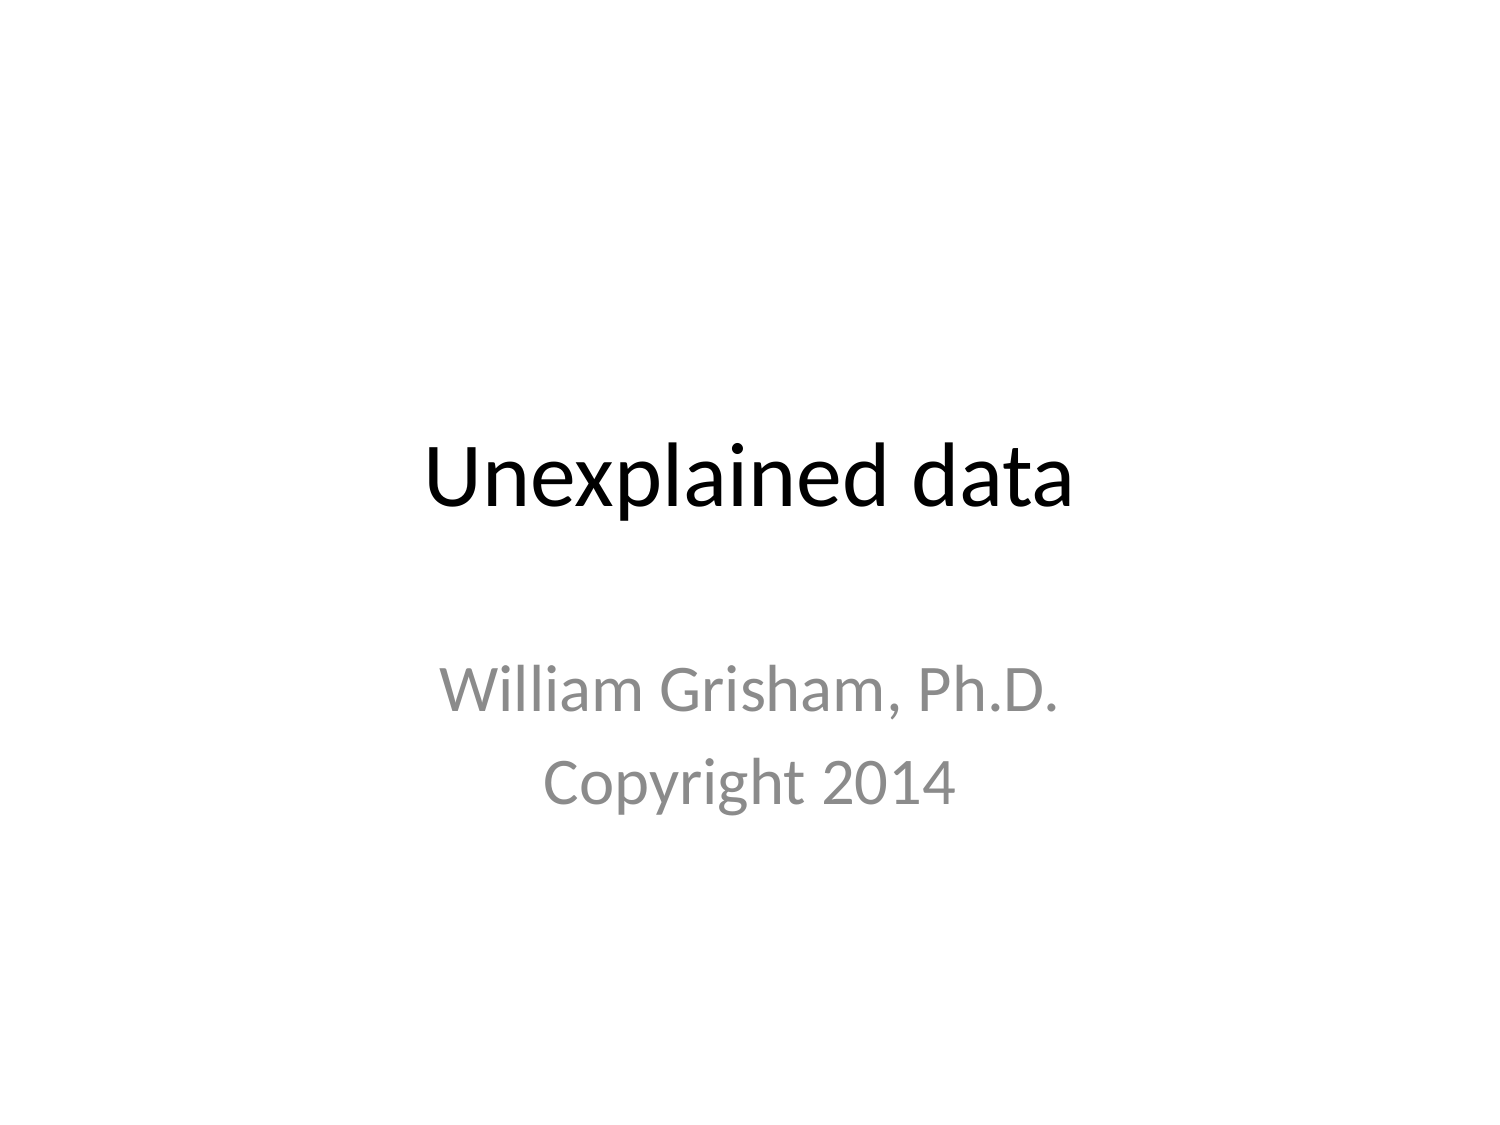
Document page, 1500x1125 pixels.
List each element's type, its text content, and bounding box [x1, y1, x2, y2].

title Unexplained data [112, 349, 1388, 591]
subtitle William Grisham, Ph.D. Copyright 2014 [225, 637, 1275, 925]
